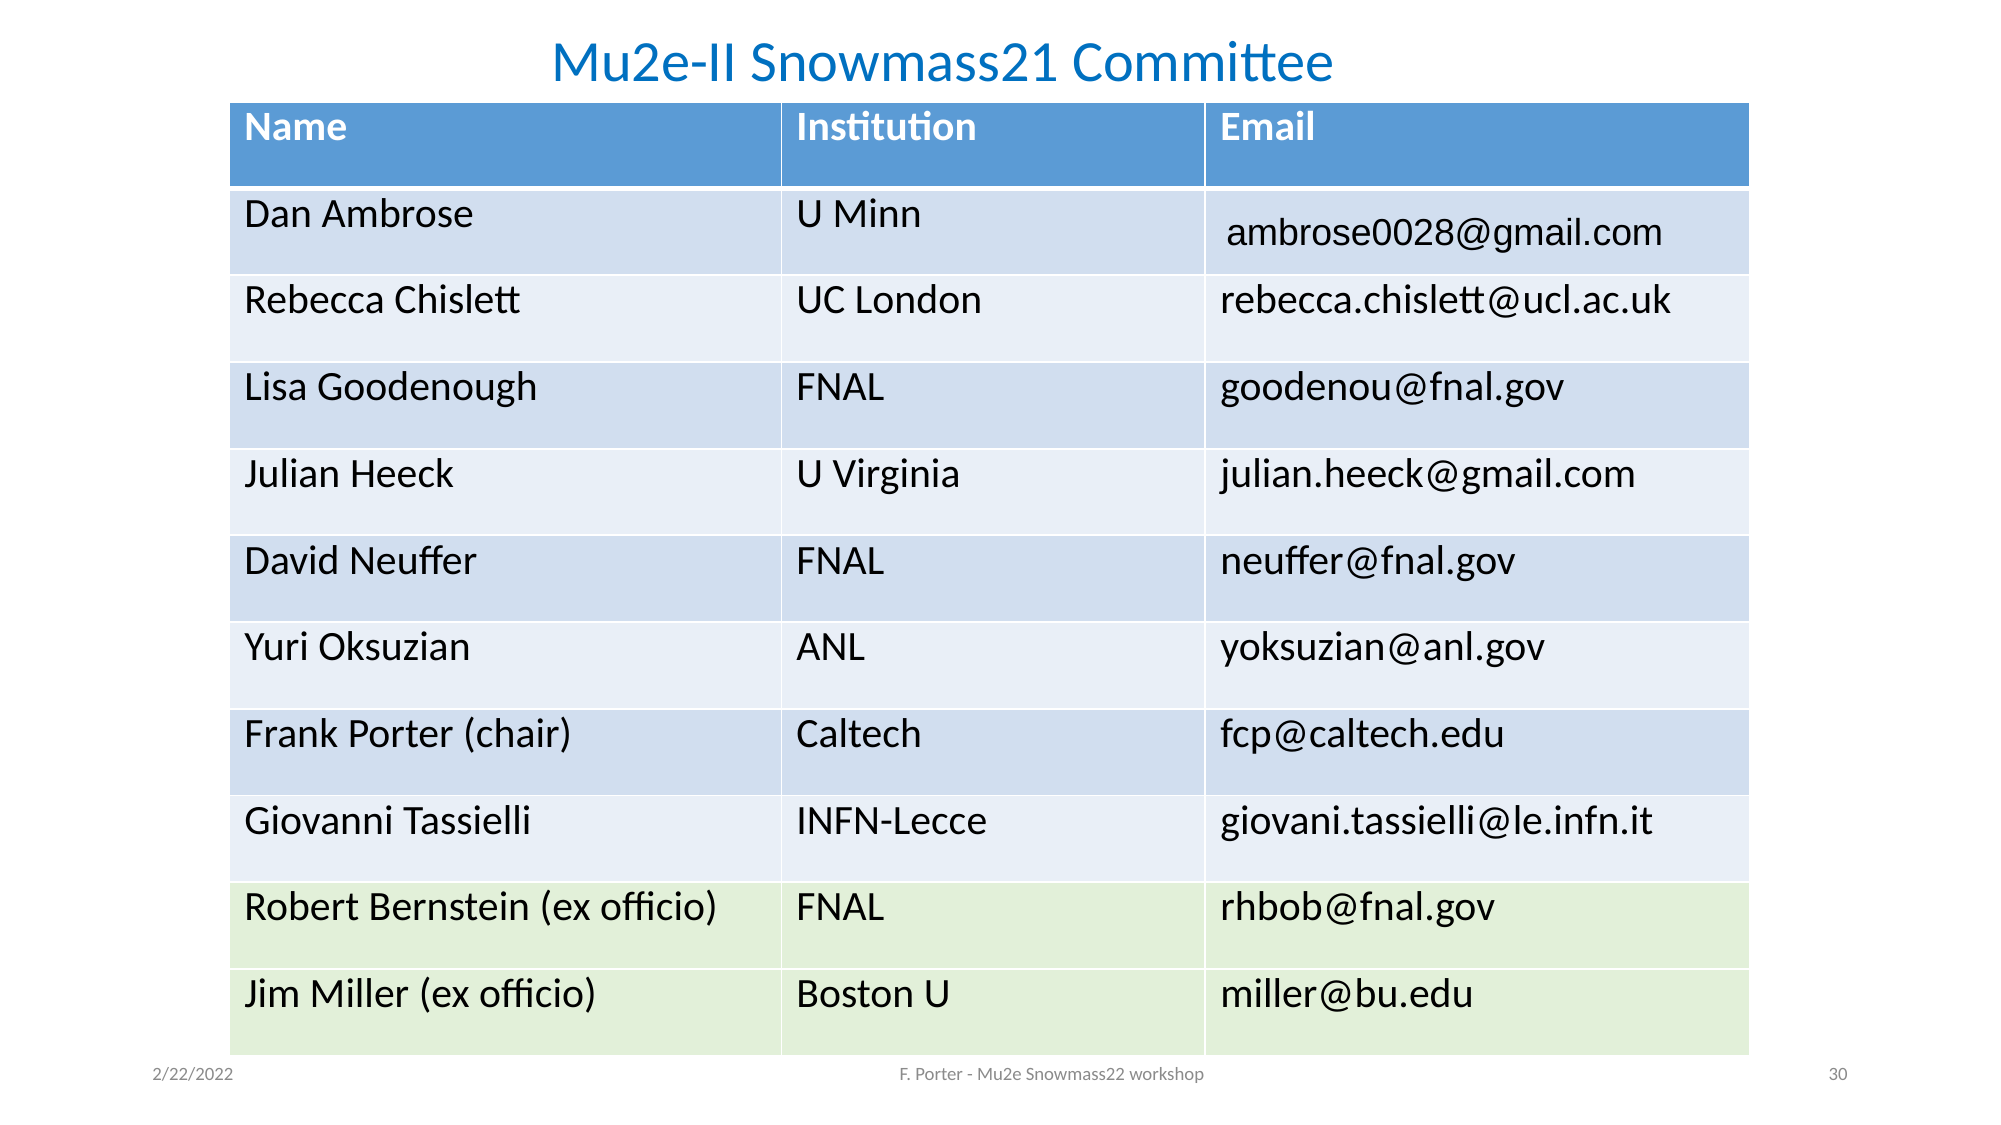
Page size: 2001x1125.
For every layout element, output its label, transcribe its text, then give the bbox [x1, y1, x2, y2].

footer F. Porter - Mu2e Snowmass22 workshop [732, 1056, 1371, 1103]
table_cell Frank Porter (chair) [230, 710, 781, 795]
table_cell julian.heeck@gmail.com [1206, 450, 1749, 534]
table_cell yoksuzian@anl.gov [1206, 623, 1749, 708]
table_cell FNAL [782, 536, 1204, 621]
slide_number 30 [1412, 1042, 1863, 1103]
table_cell FNAL [782, 363, 1204, 448]
table_cell rhbob@fnal.gov [1206, 883, 1749, 968]
table_cell miller@bu.edu [1206, 970, 1749, 1055]
table_cell rebecca.chislett@ucl.ac.uk [1206, 276, 1749, 361]
table_cell ANL [782, 623, 1204, 708]
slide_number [137, 1042, 588, 1103]
table_header Institution [782, 103, 1204, 186]
table_cell Giovanni Tassielli [230, 796, 781, 881]
table_cell U Virginia [782, 450, 1204, 534]
table_cell Jim Miller (ex officio) [230, 970, 781, 1055]
table_cell FNAL [782, 883, 1204, 968]
text_box Mu2e-II Snowmass21 Committee [536, 16, 1661, 101]
table_cell Lisa Goodenough [230, 363, 781, 448]
table_cell Boston U [782, 970, 1204, 1055]
table_cell Rebecca Chislett [230, 276, 781, 361]
table_cell giovani.tassielli@le.infn.it [1206, 796, 1749, 881]
table_cell U Minn [782, 191, 1204, 274]
table_header Email [1206, 103, 1749, 186]
table_cell Yuri Oksuzian [230, 623, 781, 708]
table_cell Dan Ambrose [230, 191, 781, 274]
table_cell goodenou@fnal.gov [1206, 363, 1749, 448]
table_cell neuffer@fnal.gov [1206, 536, 1749, 621]
table_cell ambrose0028@gmail.com [1206, 191, 1749, 274]
table_cell Robert Bernstein (ex officio) [230, 883, 781, 968]
table_cell UC London [782, 276, 1204, 361]
table_cell David Neuffer [230, 536, 781, 621]
table_cell fcp@caltech.edu [1206, 710, 1749, 795]
table_cell Caltech [782, 710, 1204, 795]
table_cell INFN-Lecce [782, 796, 1204, 881]
table_cell Julian Heeck [230, 450, 781, 534]
table_header Name [230, 103, 781, 186]
